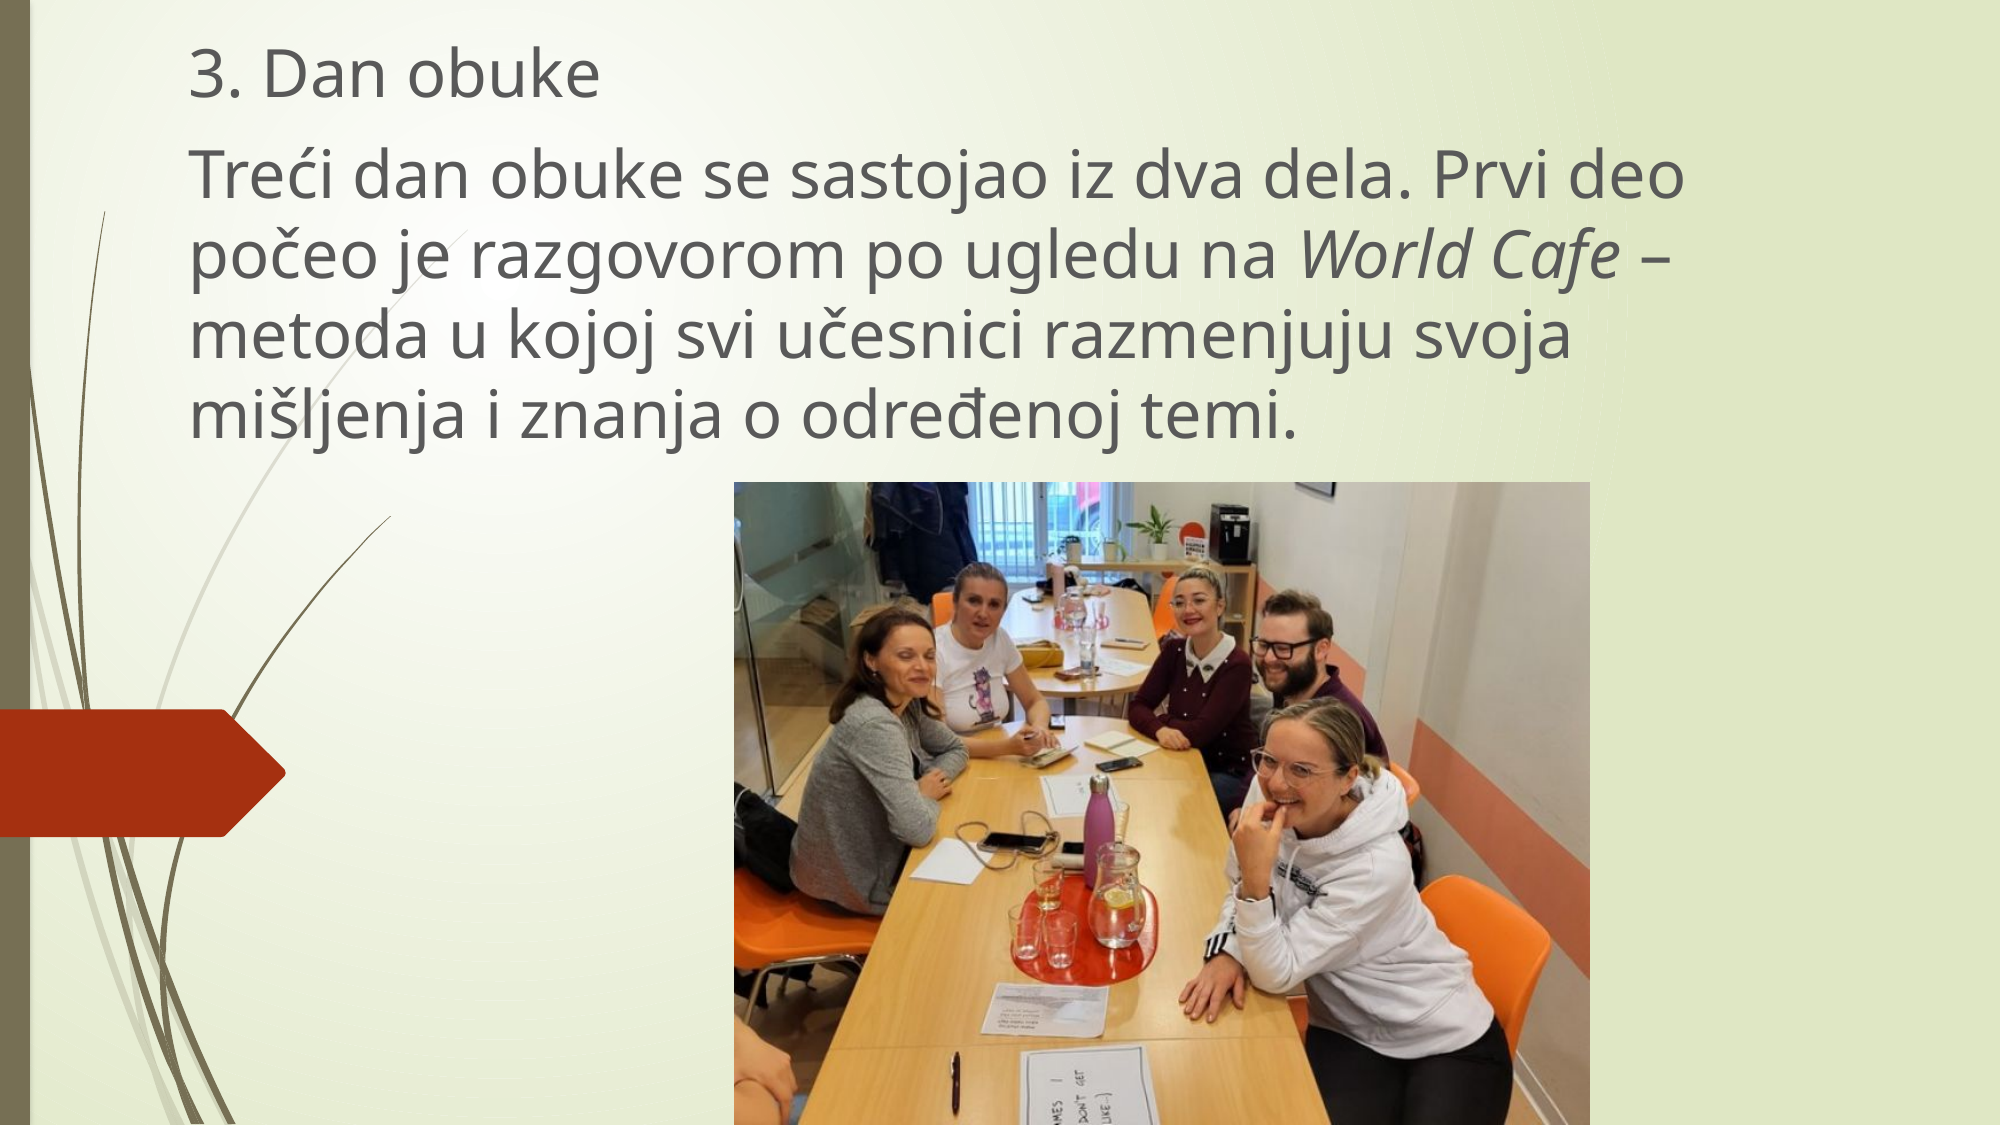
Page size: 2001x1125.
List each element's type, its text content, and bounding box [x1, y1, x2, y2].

picture [733, 482, 1590, 1125]
subtitle 3. Dan obuke Treći dan obuke se sastojao iz dva dela. Prvi deo počeo je razgovorom po ugledu na World Cafe – metoda u kojoj svi učesnici razmenjuju svoja mišljenja i znanja o određenoj temi. [173, 23, 1888, 969]
